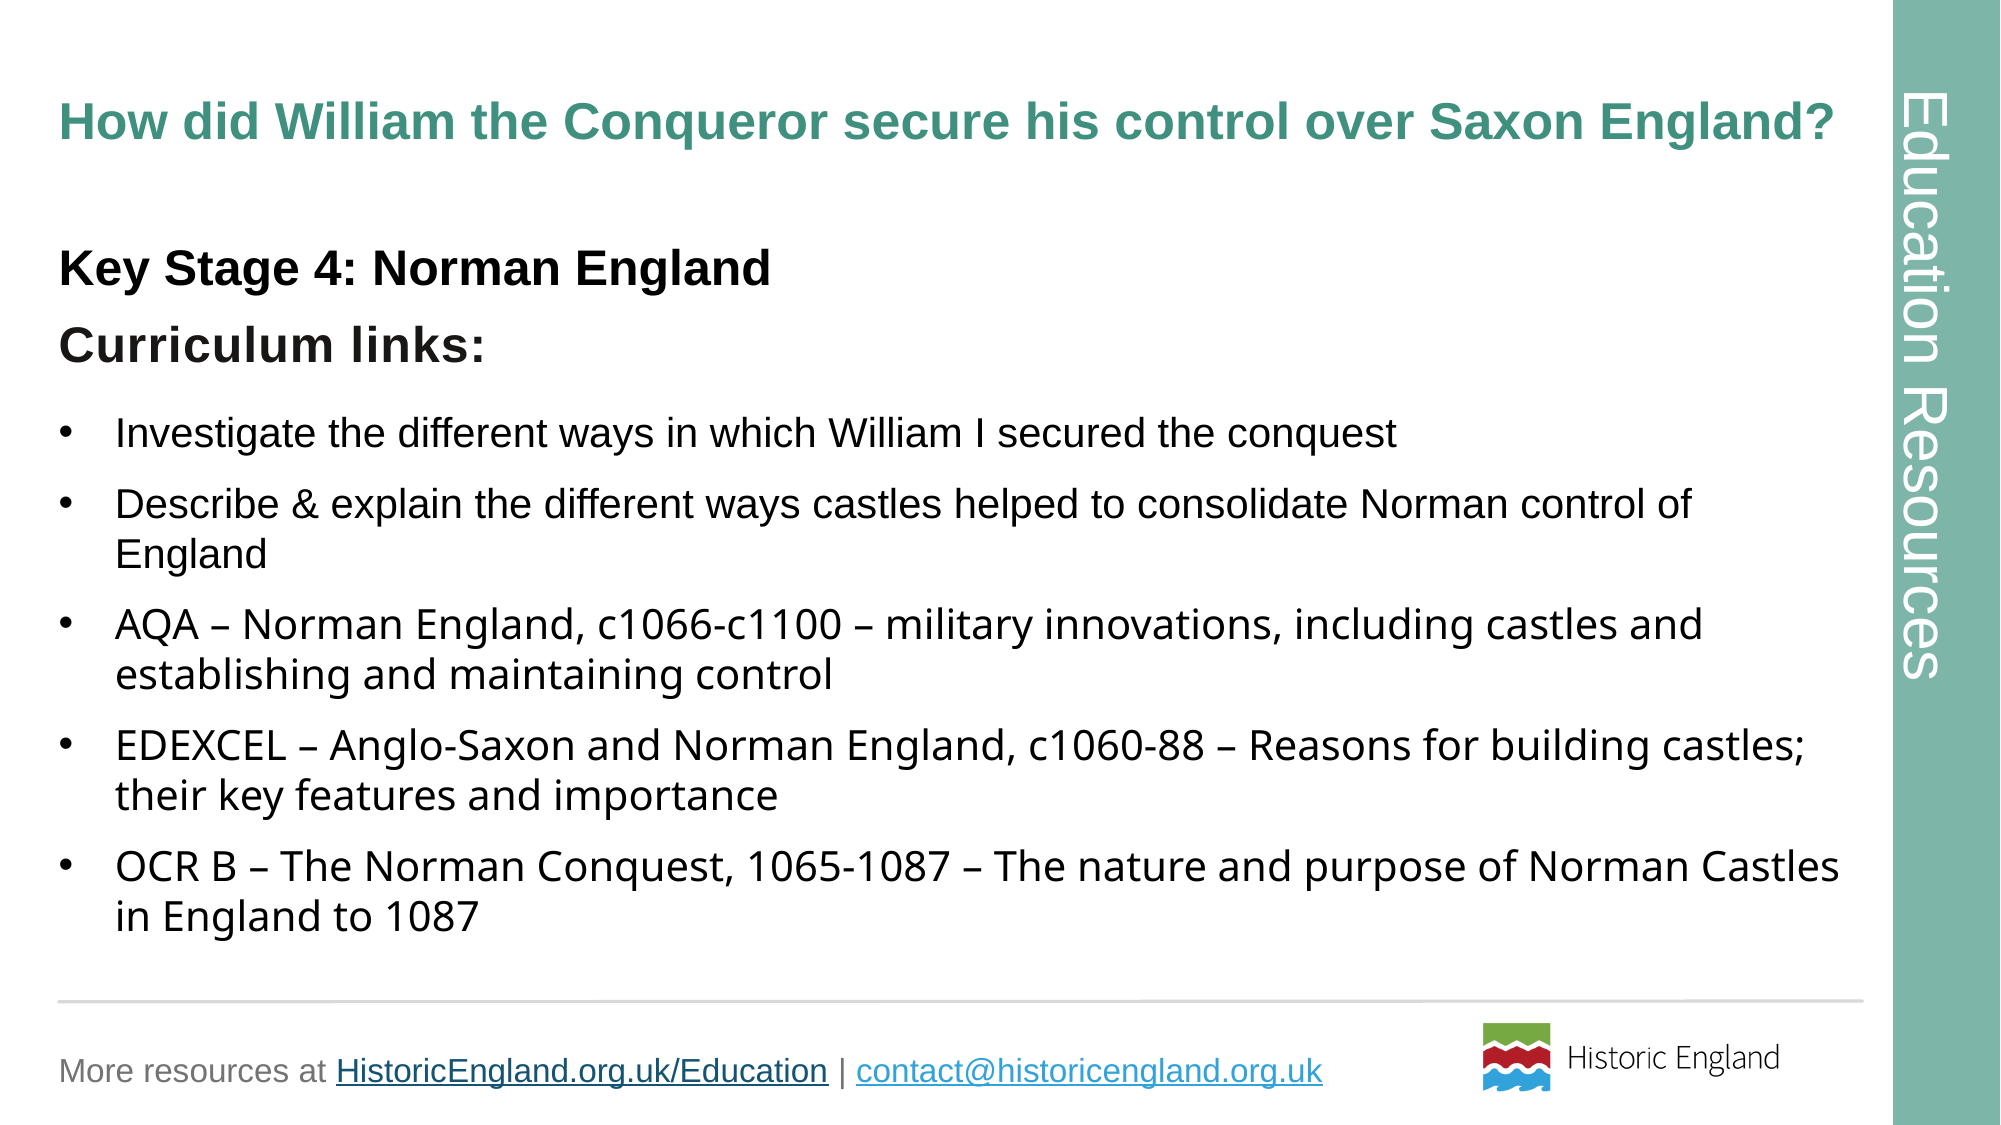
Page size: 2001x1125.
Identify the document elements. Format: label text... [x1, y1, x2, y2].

list Key Stage 4: Norman England [58, 227, 1863, 304]
list Investigate the different ways in which William I secured the conquest Describe & explain the different ways castles helped to consolidate Norman control of England AQA – Norman England, c1066-c1100 – military innovations, including castles and establishing and maintaining control EDEXCEL – Anglo-Saxon and Norman England, c1060-88 – Reasons for building castles; their key features and importance OCR B – The Norman Conquest, 1065-1087 – The nature and purpose of Norman Castles in England to 1087 [58, 398, 1863, 955]
title How did William the Conqueror secure his control over Saxon England? [58, 59, 1863, 178]
picture [1460, 1000, 1801, 1114]
